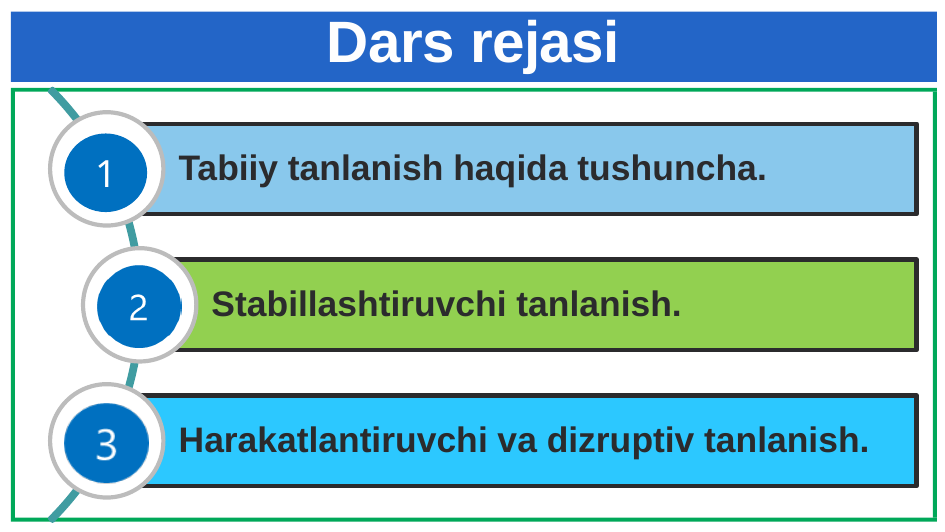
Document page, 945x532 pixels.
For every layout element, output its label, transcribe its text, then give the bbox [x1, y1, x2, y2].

title Dars rejasi [17, 0, 928, 84]
picture [97, 265, 182, 350]
picture [63, 402, 149, 498]
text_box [42, 77, 923, 532]
